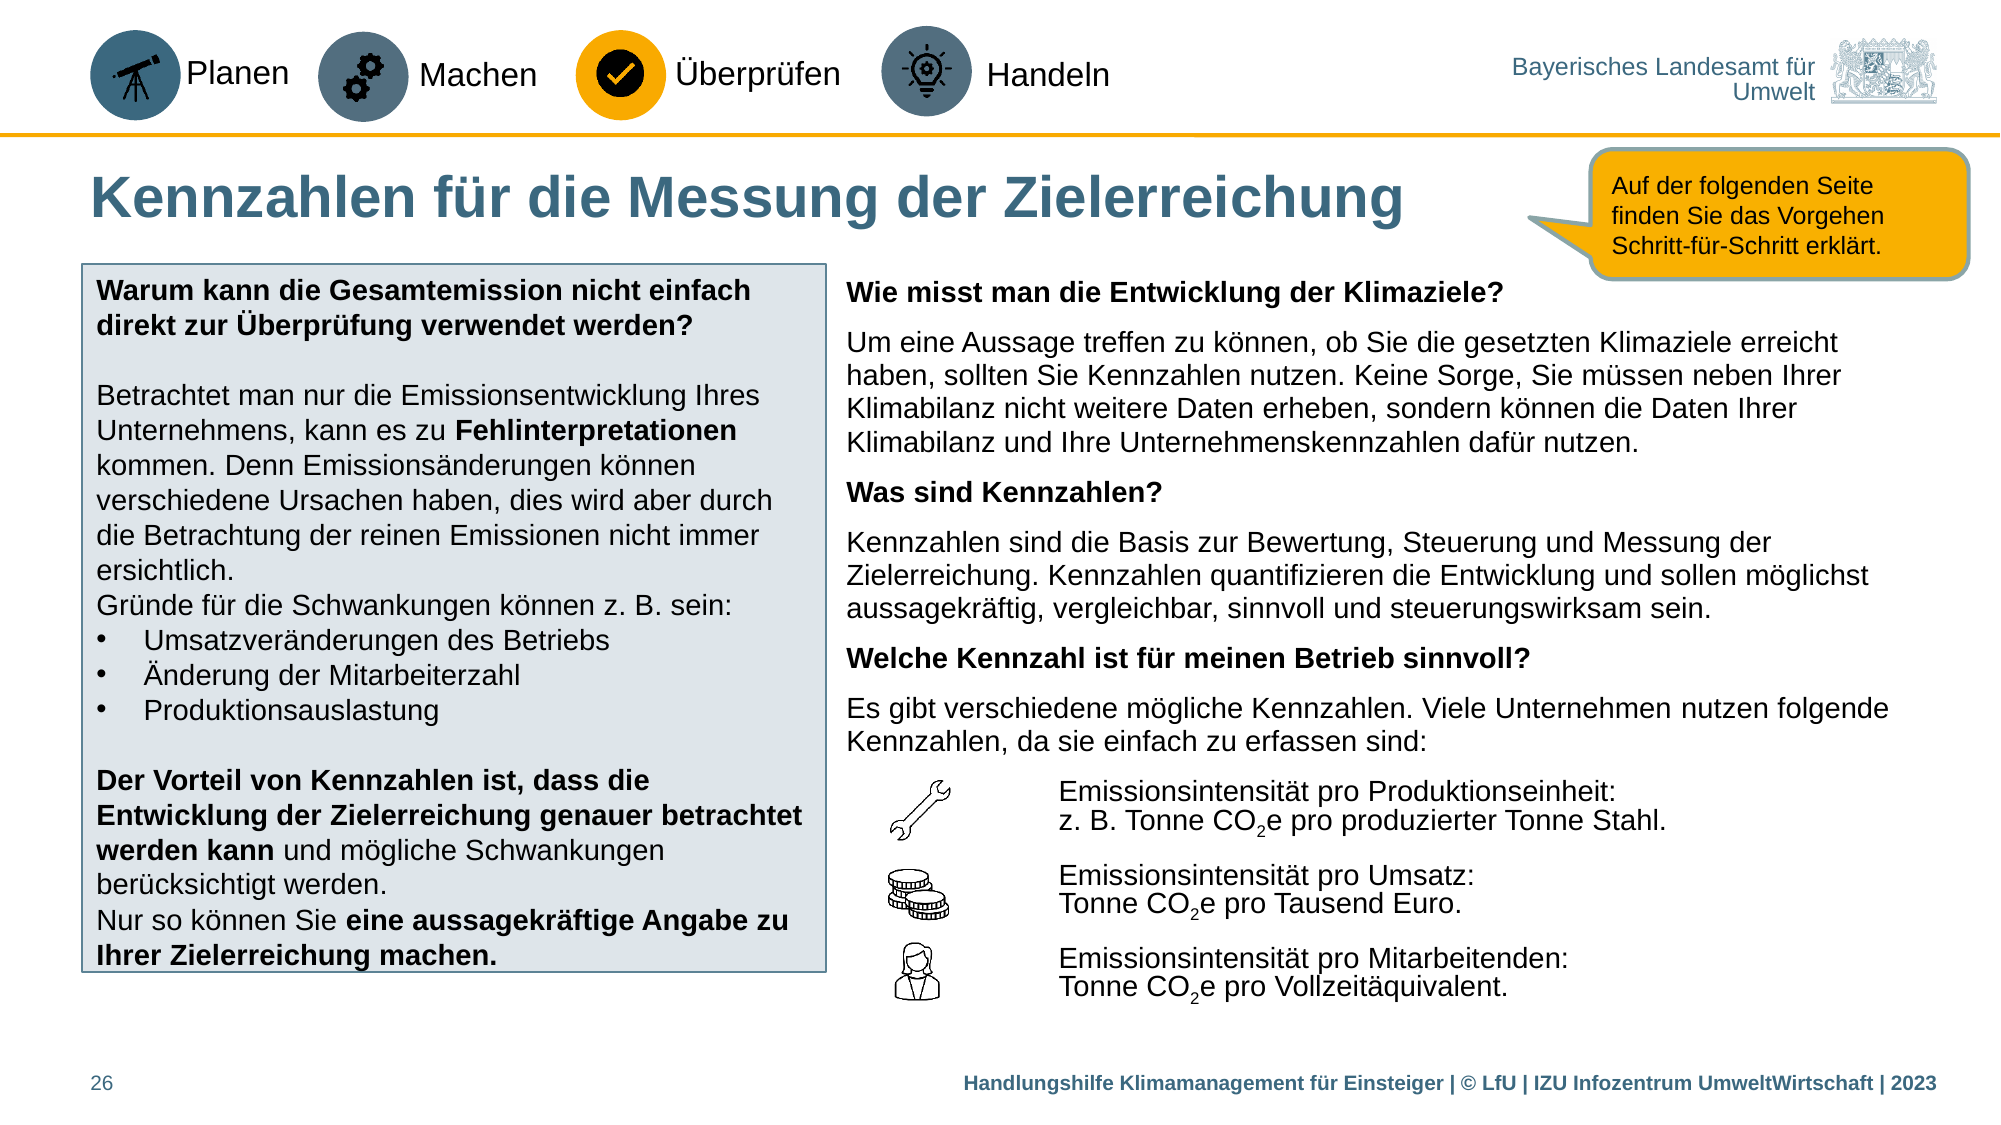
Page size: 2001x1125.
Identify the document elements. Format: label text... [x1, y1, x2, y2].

slide_number 26 [90, 1062, 196, 1109]
picture [333, 47, 393, 107]
picture [1830, 38, 1937, 104]
picture [897, 41, 957, 101]
picture [106, 48, 166, 108]
picture [590, 43, 650, 103]
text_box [881, 777, 954, 1008]
footer Handlungshilfe Klimamanagement für Einsteiger | © LfU | IZU Infozentrum UmweltWirtschaft | 2023 [922, 1062, 1937, 1108]
title Kennzahlen für die Messung der Zielerreichung [90, 153, 1595, 236]
text_box Warum kann die Gesamtemission nicht einfach direkt zur Überprüfung verwendet werden? Betrachtet man nur die Emissionsentwicklung Ihres Unternehmens, kann es zu Fehlinterpretationen kommen. Denn Emissionsänderungen können verschiedene Ursachen haben, dies wird aber durch die Betrachtung der reinen Emissionen nicht immer ersichtlich. Gründe für die Schwankungen können z. B. sein: Umsatzveränderungen des Betriebs Änderung der Mitarbeiterzahl Produktionsauslastung Der Vorteil von Kennzahlen ist, dass die Entwicklung der Zielerreichung genauer betrachtet werden kann und mögliche Schwankungen berücksichtigt werden. Nur so können Sie eine aussagekräftige Angabe zu Ihrer Zielerreichung machen. [81, 264, 826, 972]
list Wie misst man die Entwicklung der Klimaziele? Um eine Aussage treffen zu können, ob Sie die gesetzten Klimaziele erreicht haben, sollten Sie Kennzahlen nutzen. Keine Sorge, Sie müssen neben Ihrer Klimabilanz nicht weitere Daten erheben, sondern können die Daten Ihrer Klimabilanz und Ihre Unternehmenskennzahlen dafür nutzen. Was sind Kennzahlen? Kennzahlen sind die Basis zur Bewertung, Steuerung und Messung der Zielerreichung. Kennzahlen quantifizieren die Entwicklung und sollen möglichst aussagekräftig, vergleichbar, sinnvoll und steuerungswirksam sein. Welche Kennzahl ist für meinen Betrieb sinnvoll? Es gibt verschiedene mögliche Kennzahlen. Viele Unternehmen nutzen folgende Kennzahlen, da sie einfach zu erfassen sind: Emissionsintensität pro Produktionseinheit: z. B. Tonne CO2e pro produzierter Tonne Stahl. Emissionsintensität pro Umsatz: Tonne CO2e pro Tausend Euro. Emissionsintensität pro Mitarbeitenden: Tonne CO2e pro Vollzeitäquivalent. [846, 267, 1922, 1038]
text_box Auf der folgenden Seite finden Sie das Vorgehen Schritt-für-Schritt erklärt. [1527, 147, 1971, 282]
